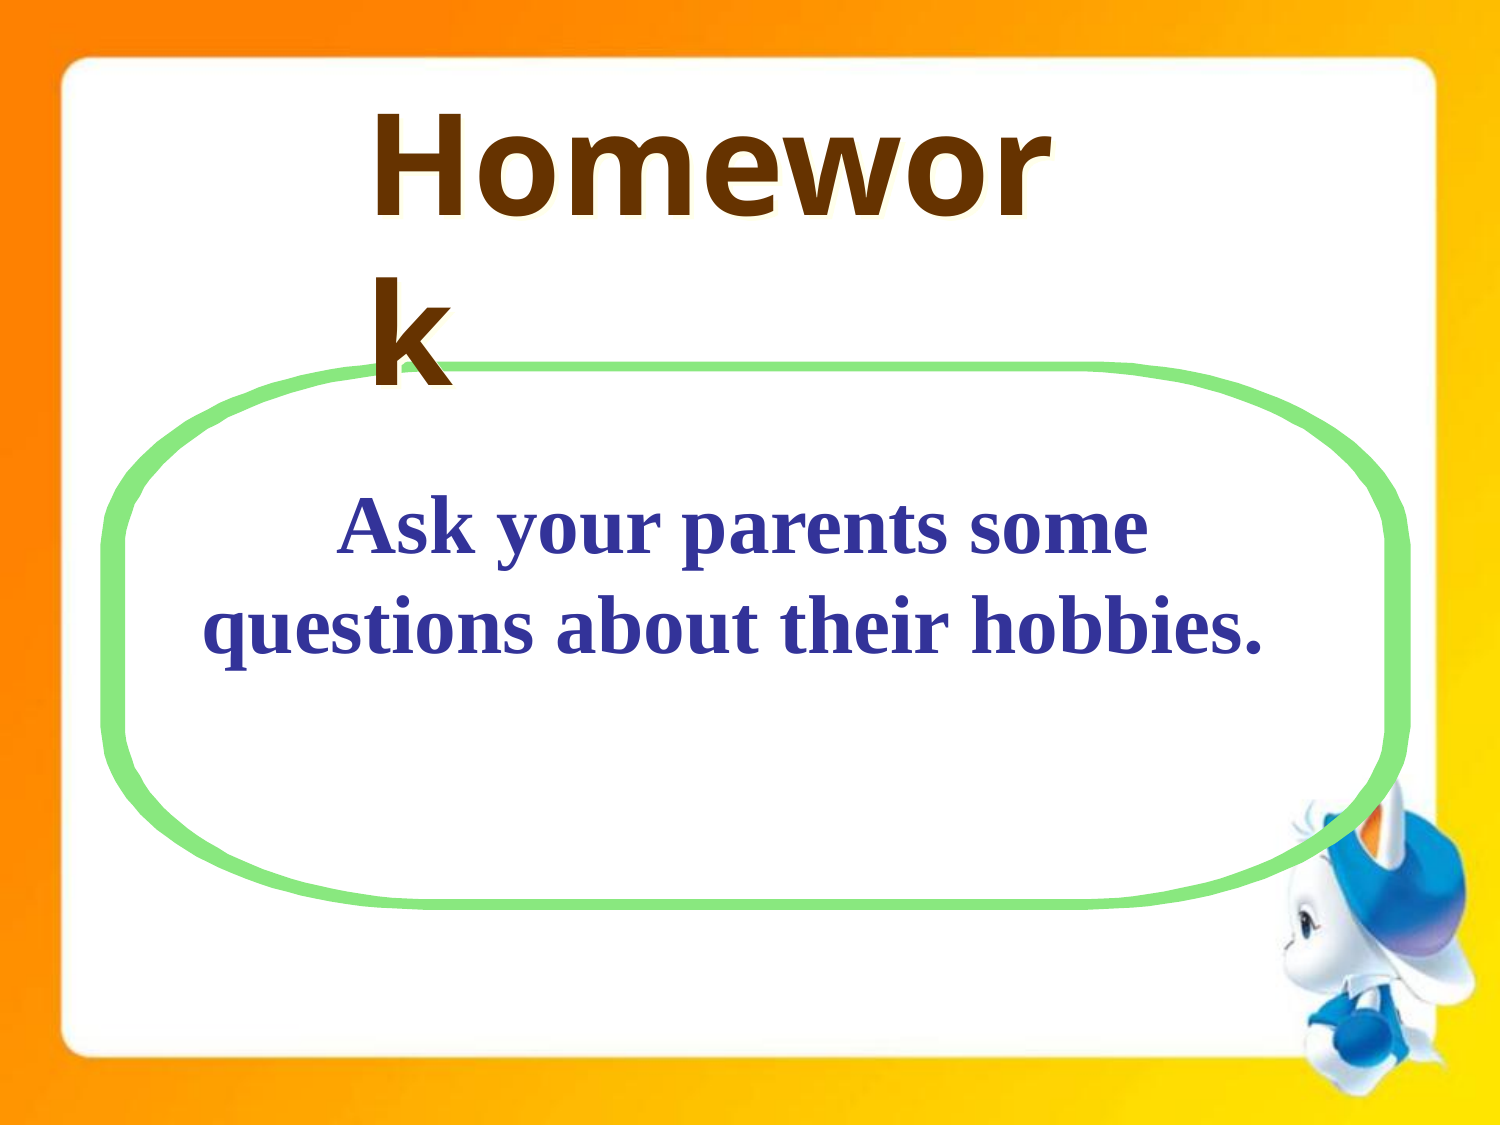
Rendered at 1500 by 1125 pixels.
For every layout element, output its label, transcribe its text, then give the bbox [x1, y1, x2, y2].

title Homework [350, 149, 1154, 338]
picture [0, 0, 1500, 1125]
